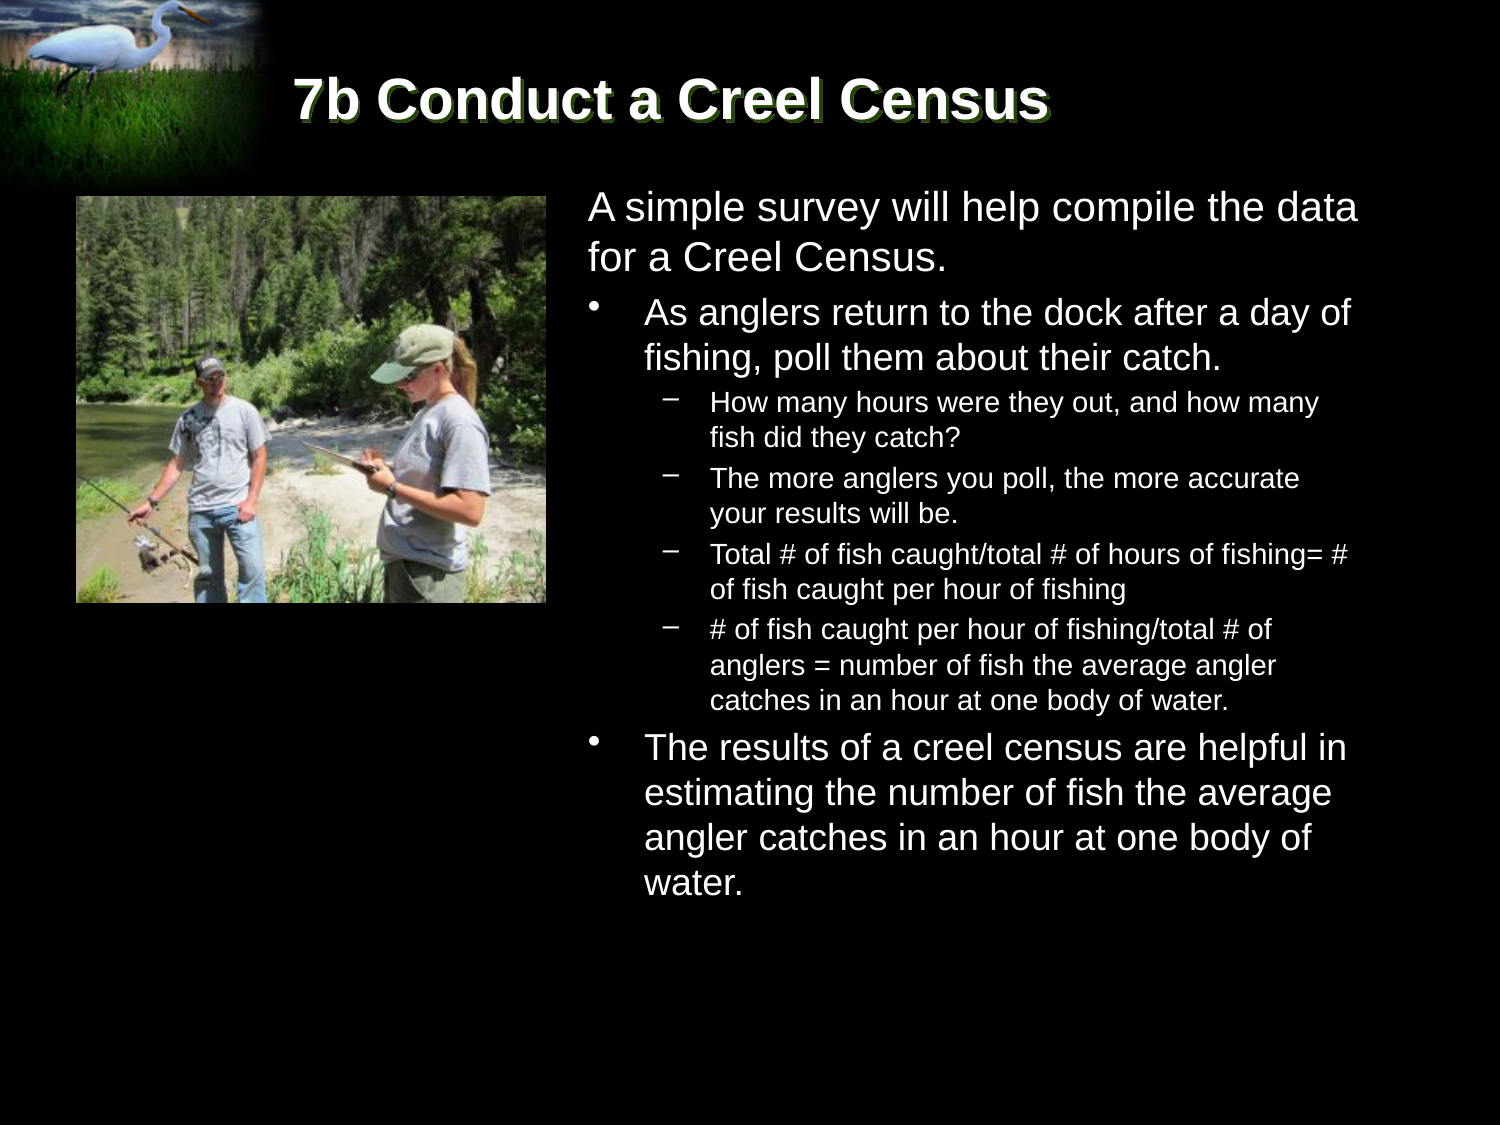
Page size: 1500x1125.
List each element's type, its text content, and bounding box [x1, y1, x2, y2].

picture [0, 0, 1500, 1125]
title 7b Conduct a Creel Census [277, 54, 1389, 139]
list A simple survey will help compile the data for a Creel Census. As anglers return to the dock after a day of fishing, poll them about their catch. How many hours were they out, and how many fish did they catch? The more anglers you poll, the more accurate your results will be. Total # of fish caught/total # of hours of fishing= # of fish caught per hour of fishing # of fish caught per hour of fishing/total # of anglers = number of fish the average angler catches in an hour at one body of water. The results of a creel census are helpful in estimating the number of fish the average angler catches in an hour at one body of water. [572, 172, 1377, 1059]
